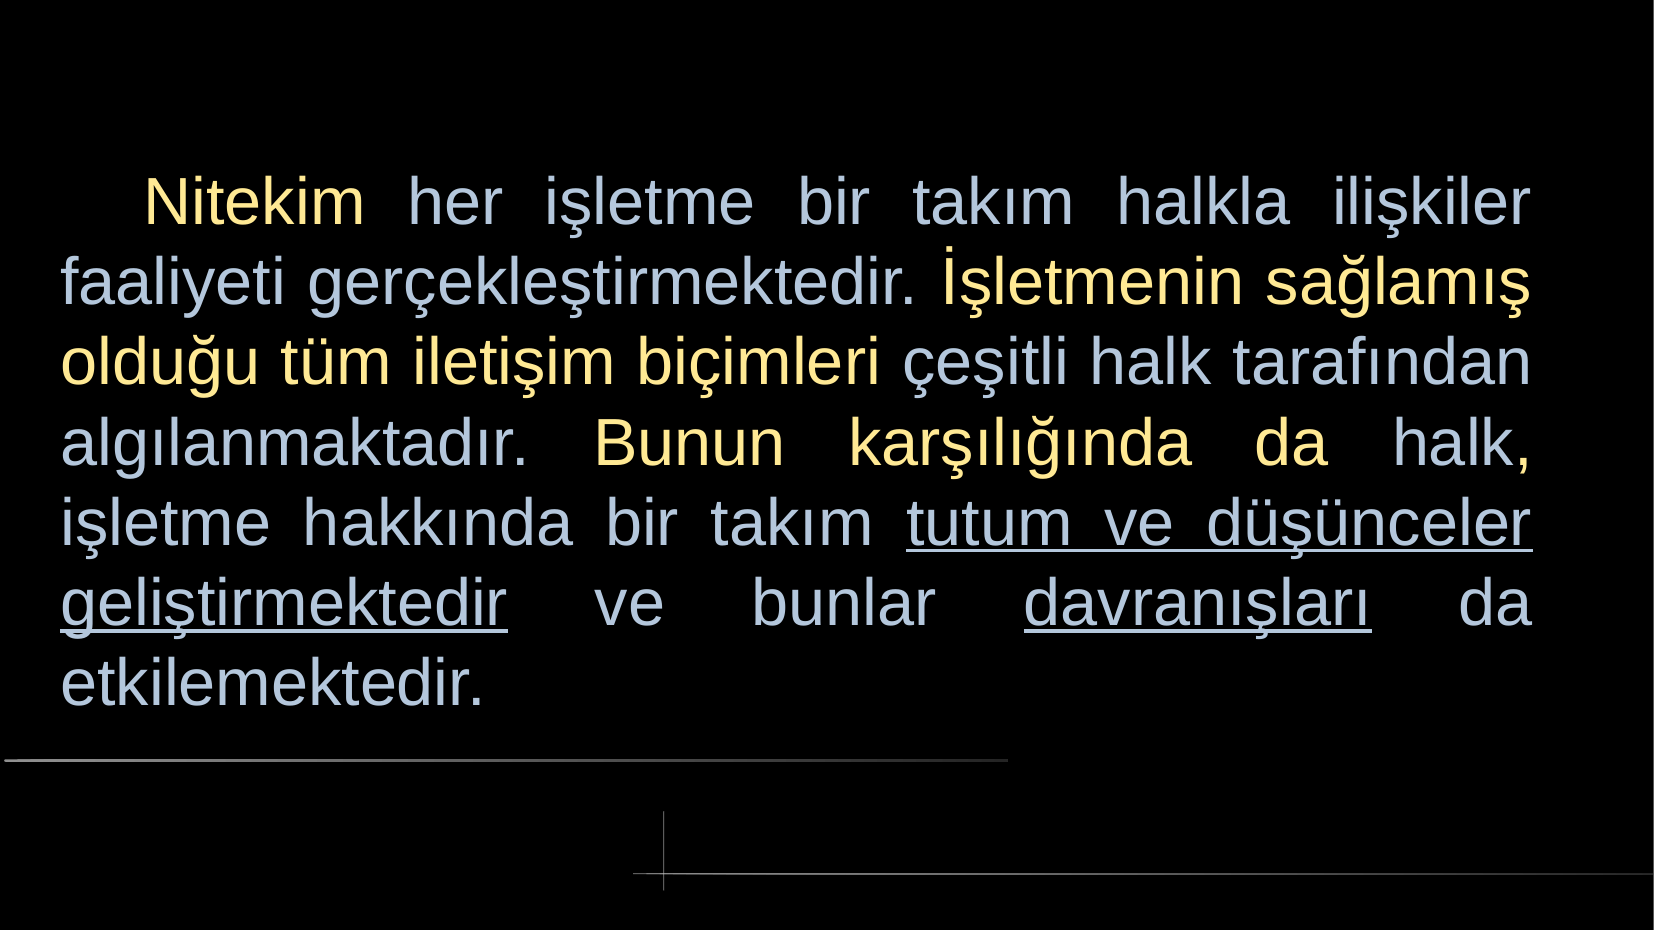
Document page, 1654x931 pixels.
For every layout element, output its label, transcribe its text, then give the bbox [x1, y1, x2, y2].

list Nitekim her işletme bir takım halkla ilişkiler faaliyeti gerçekleştirmektedir. İşletmenin sağlamış olduğu tüm iletişim biçimleri çeşitli halk tarafından algılanmaktadır. Bunun karşılığında da halk, işletme hakkında bir takım tutum ve düşünceler geliştirmektedir ve bunlar davranışları da etkilemektedir. [60, 48, 1533, 866]
